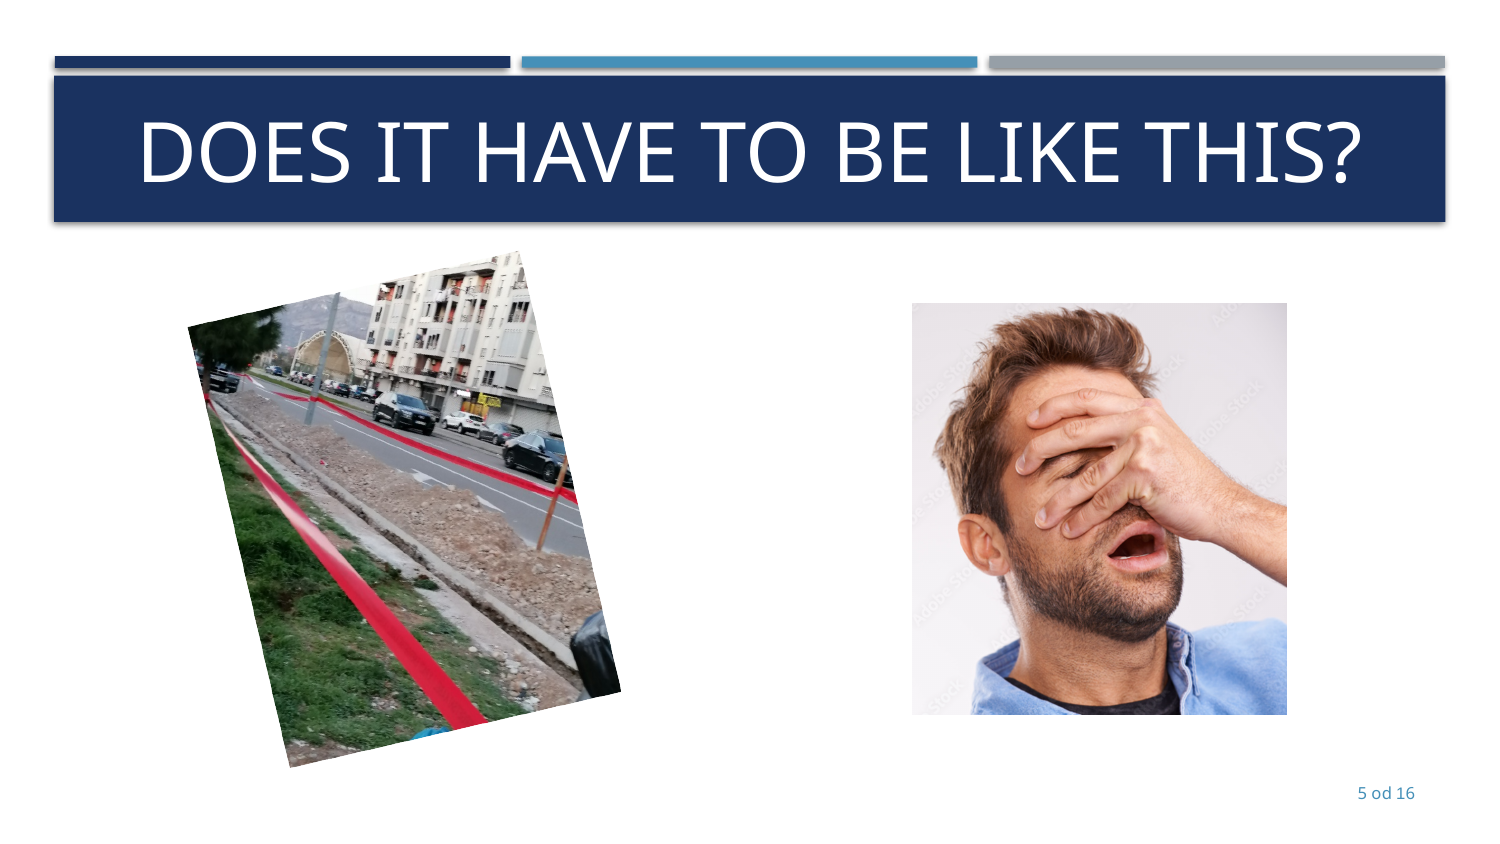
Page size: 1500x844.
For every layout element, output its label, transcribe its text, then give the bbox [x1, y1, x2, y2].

picture [188, 317, 233, 518]
picture [283, 736, 425, 767]
picture [387, 251, 526, 282]
title Does it have to be like this? [71, 86, 1429, 212]
text_box 5 od 16 [1298, 767, 1429, 813]
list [233, 282, 574, 736]
picture [574, 492, 621, 702]
picture [911, 303, 1288, 715]
